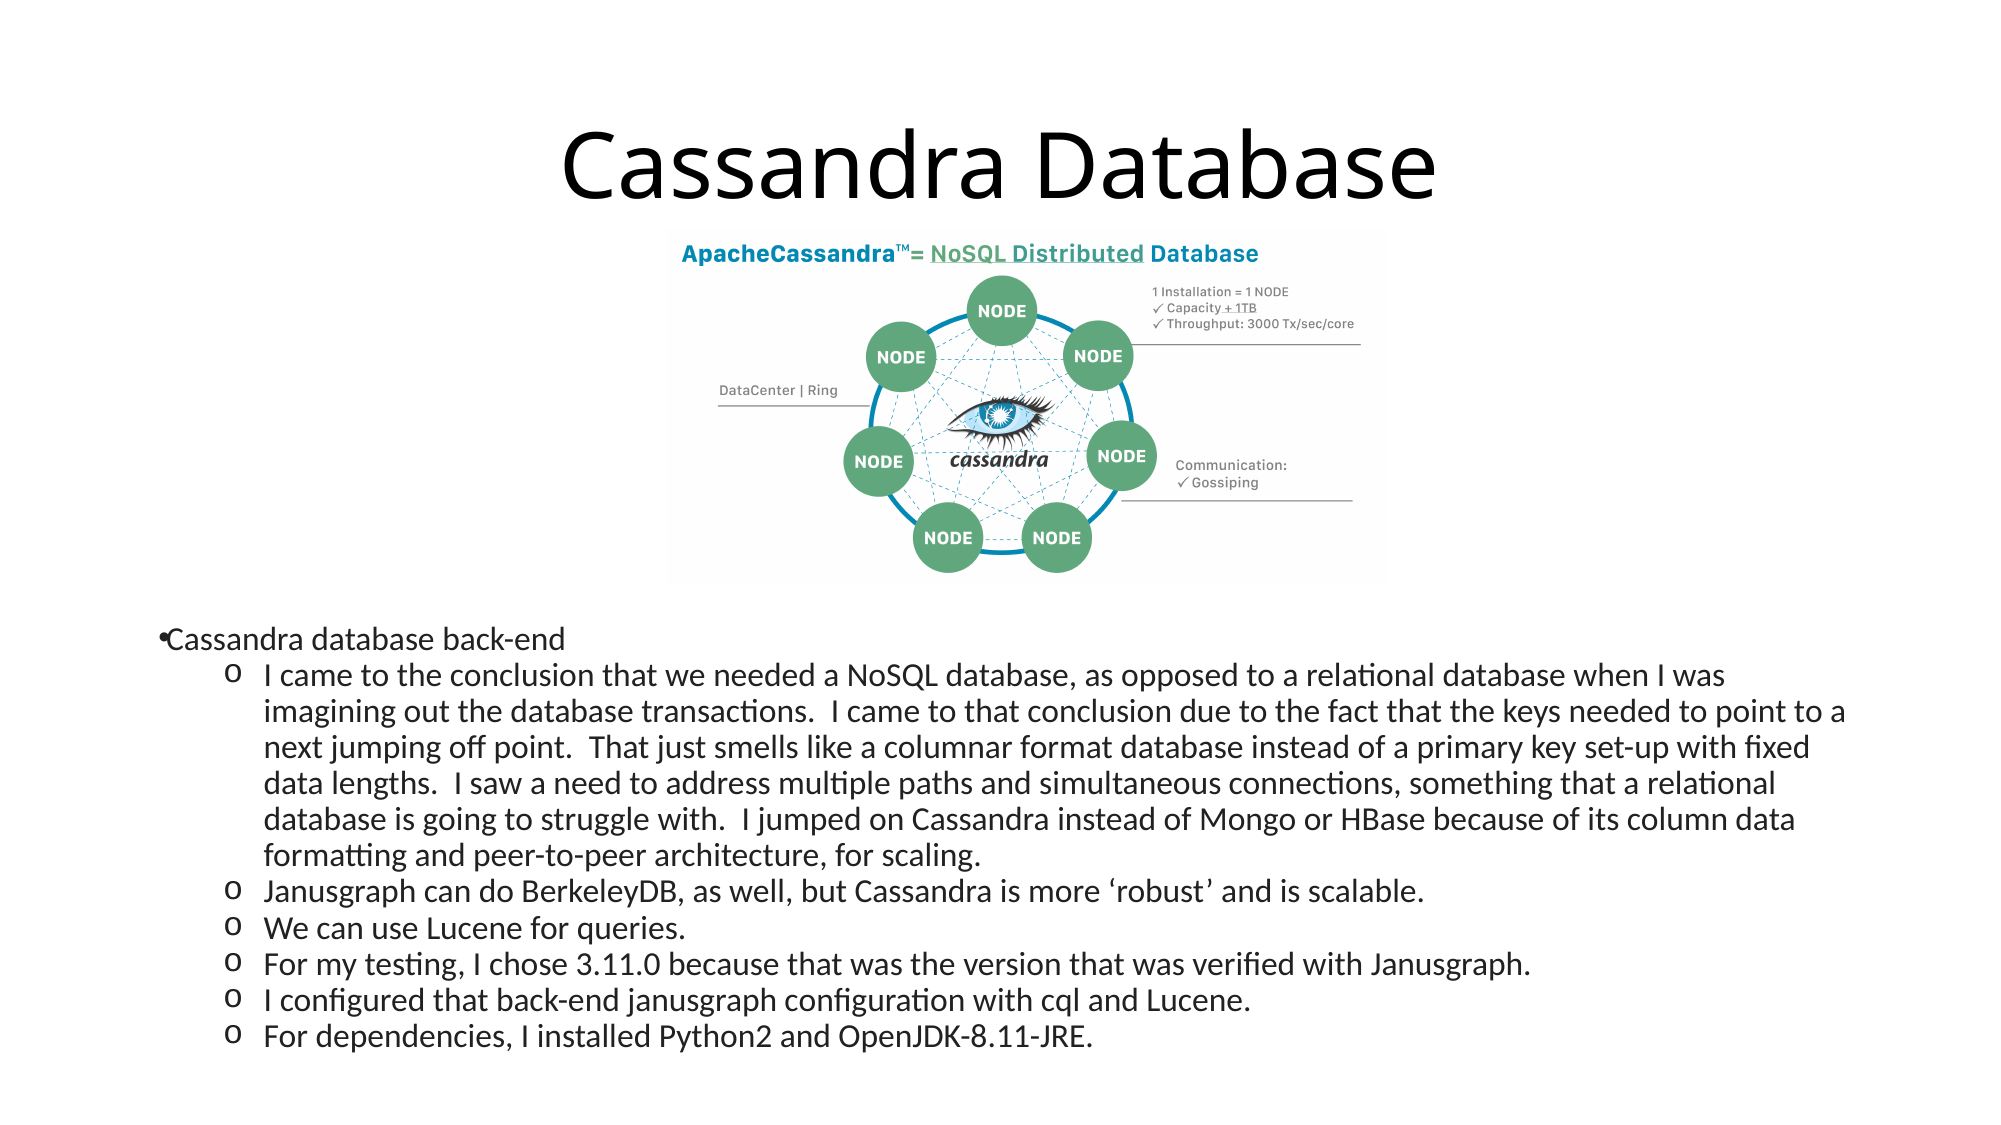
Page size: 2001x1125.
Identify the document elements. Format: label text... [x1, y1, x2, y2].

picture [666, 229, 1386, 584]
list Cassandra database back-end I came to the conclusion that we needed a NoSQL database, as opposed to a relational database when I was imagining out the database transactions. I came to that conclusion due to the fact that the keys needed to point to a next jumping off point. That just smells like a columnar format database instead of a primary key set-up with fixed data lengths. I saw a need to address multiple paths and simultaneous connections, something that a relational database is going to struggle with. I jumped on Cassandra instead of Mongo or HBase because of its column data formatting and peer-to-peer architecture, for scaling. Janusgraph can do BerkeleyDB, as well, but Cassandra is more ‘robust’ and is scalable. We can use Lucene for queries. For my testing, I chose 3.11.0 because that was the version that was verified with Janusgraph. I configured that back-end janusgraph configuration with cql and Lucene. For dependencies, I installed Python2 and OpenJDK-8.11-JRE. [143, 613, 1869, 1066]
title Cassandra Database [137, 59, 1863, 278]
